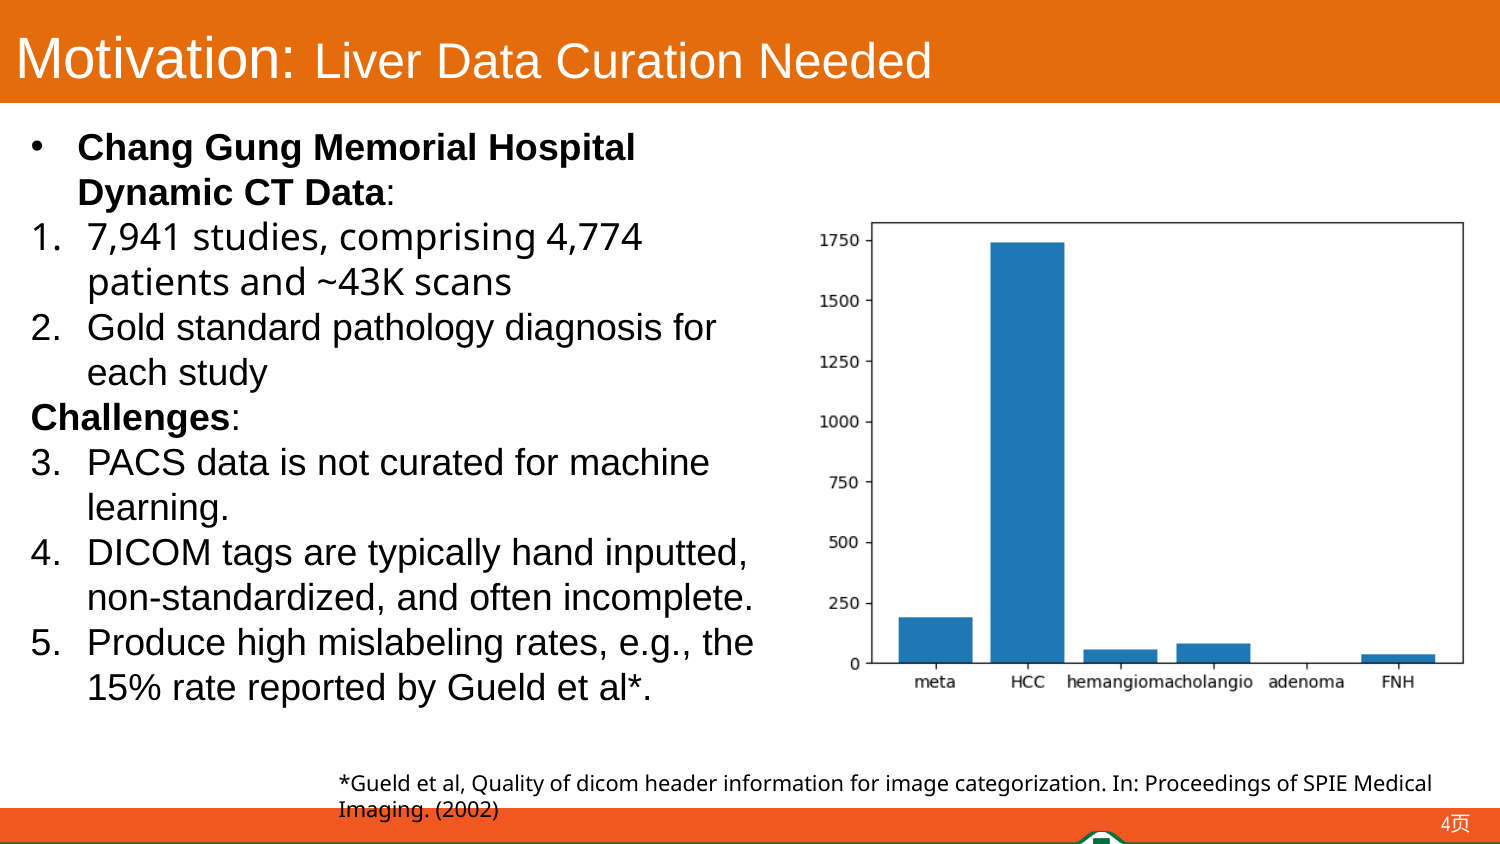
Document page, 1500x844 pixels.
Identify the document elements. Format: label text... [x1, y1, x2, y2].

text_box Chang Gung Memorial Hospital Dynamic CT Data: 7,941 studies, comprising 4,774 patients and ~43K scans Gold standard pathology diagnosis for each study Challenges: PACS data is not curated for machine learning. DICOM tags are typically hand inputted, non-standardized, and often incomplete. Produce high mislabeling rates, e.g., the 15% rate reported by Gueld et al*. [15, 115, 789, 716]
picture [0, 808, 1500, 844]
text_box Motivation: Liver Data Curation Needed [0, 0, 1500, 105]
picture [775, 153, 1500, 726]
text_box *Gueld et al, Quality of dicom header information for image categorization. In: Proceedings of SPIE Medical Imaging. (2002) [323, 761, 1500, 830]
